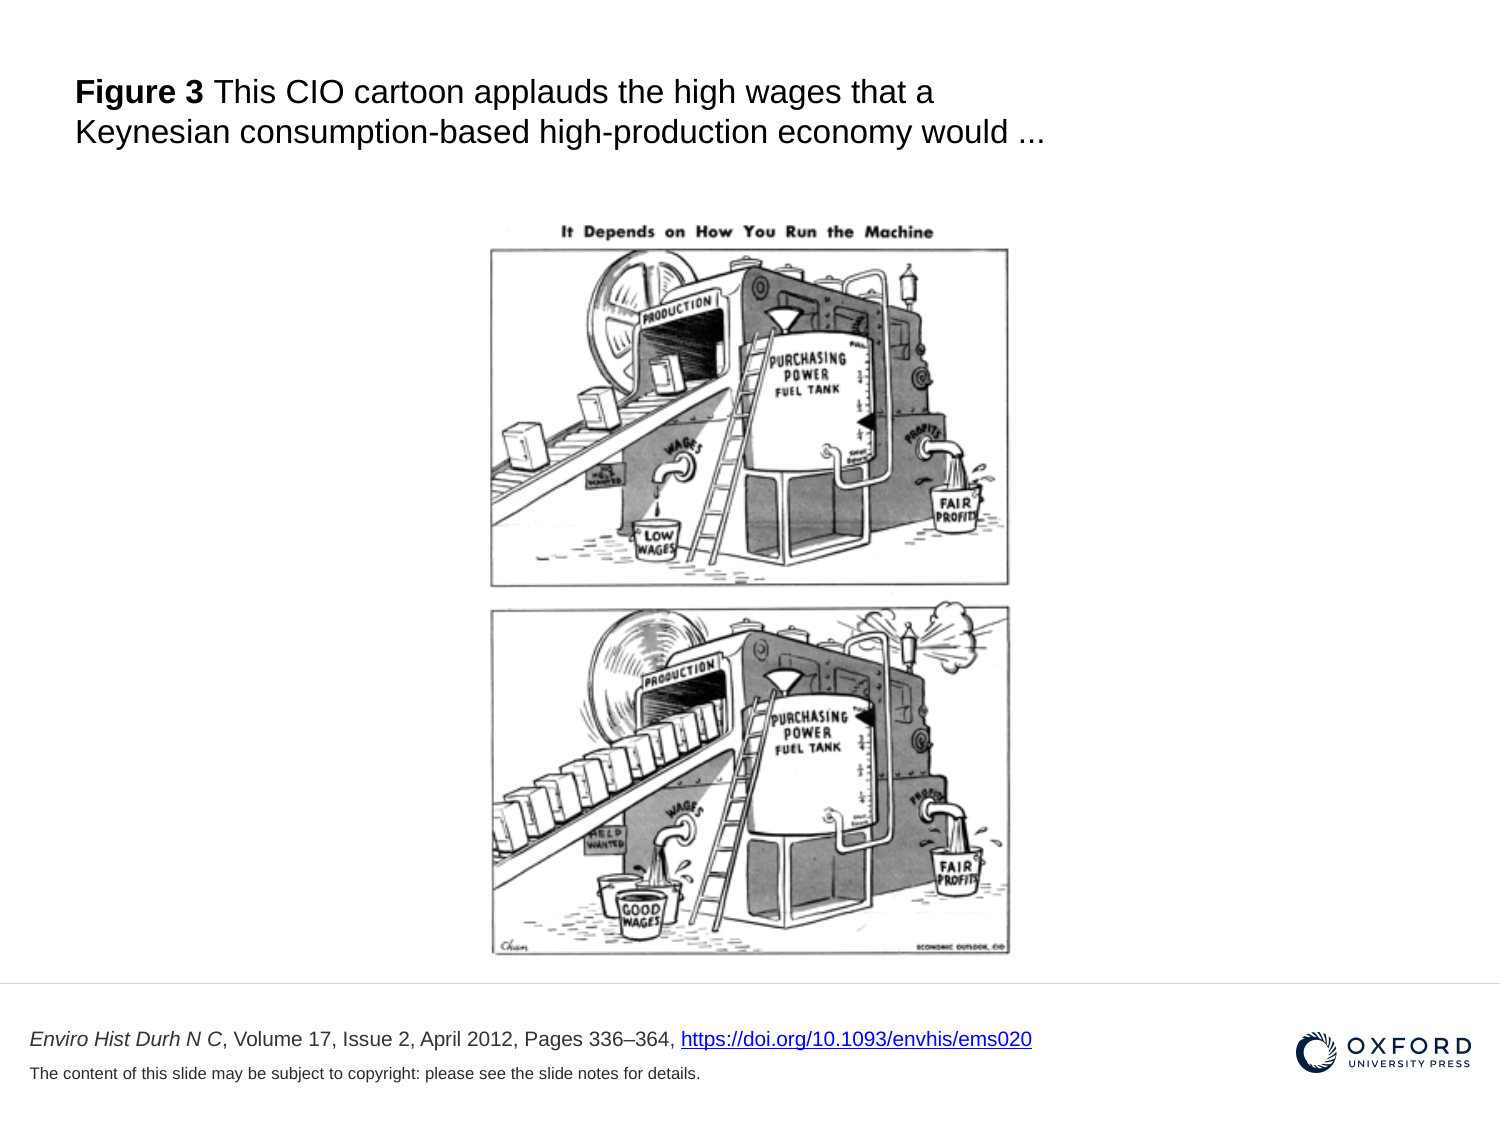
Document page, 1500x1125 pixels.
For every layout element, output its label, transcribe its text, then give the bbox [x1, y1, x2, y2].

picture [1296, 1032, 1471, 1073]
footer Enviro Hist Durh N C, Volume 17, Issue 2, April 2012, Pages 336–364, https://doi.org/10.1093/envhis/ems020 The content of this slide may be subject to copyright: please see the slide notes for details. [0, 983, 1260, 1125]
title Figure 3 This CIO cartoon applauds the high wages that a Keynesian consumption-based high-production economy would ... [75, 69, 1078, 171]
picture [489, 224, 1012, 957]
